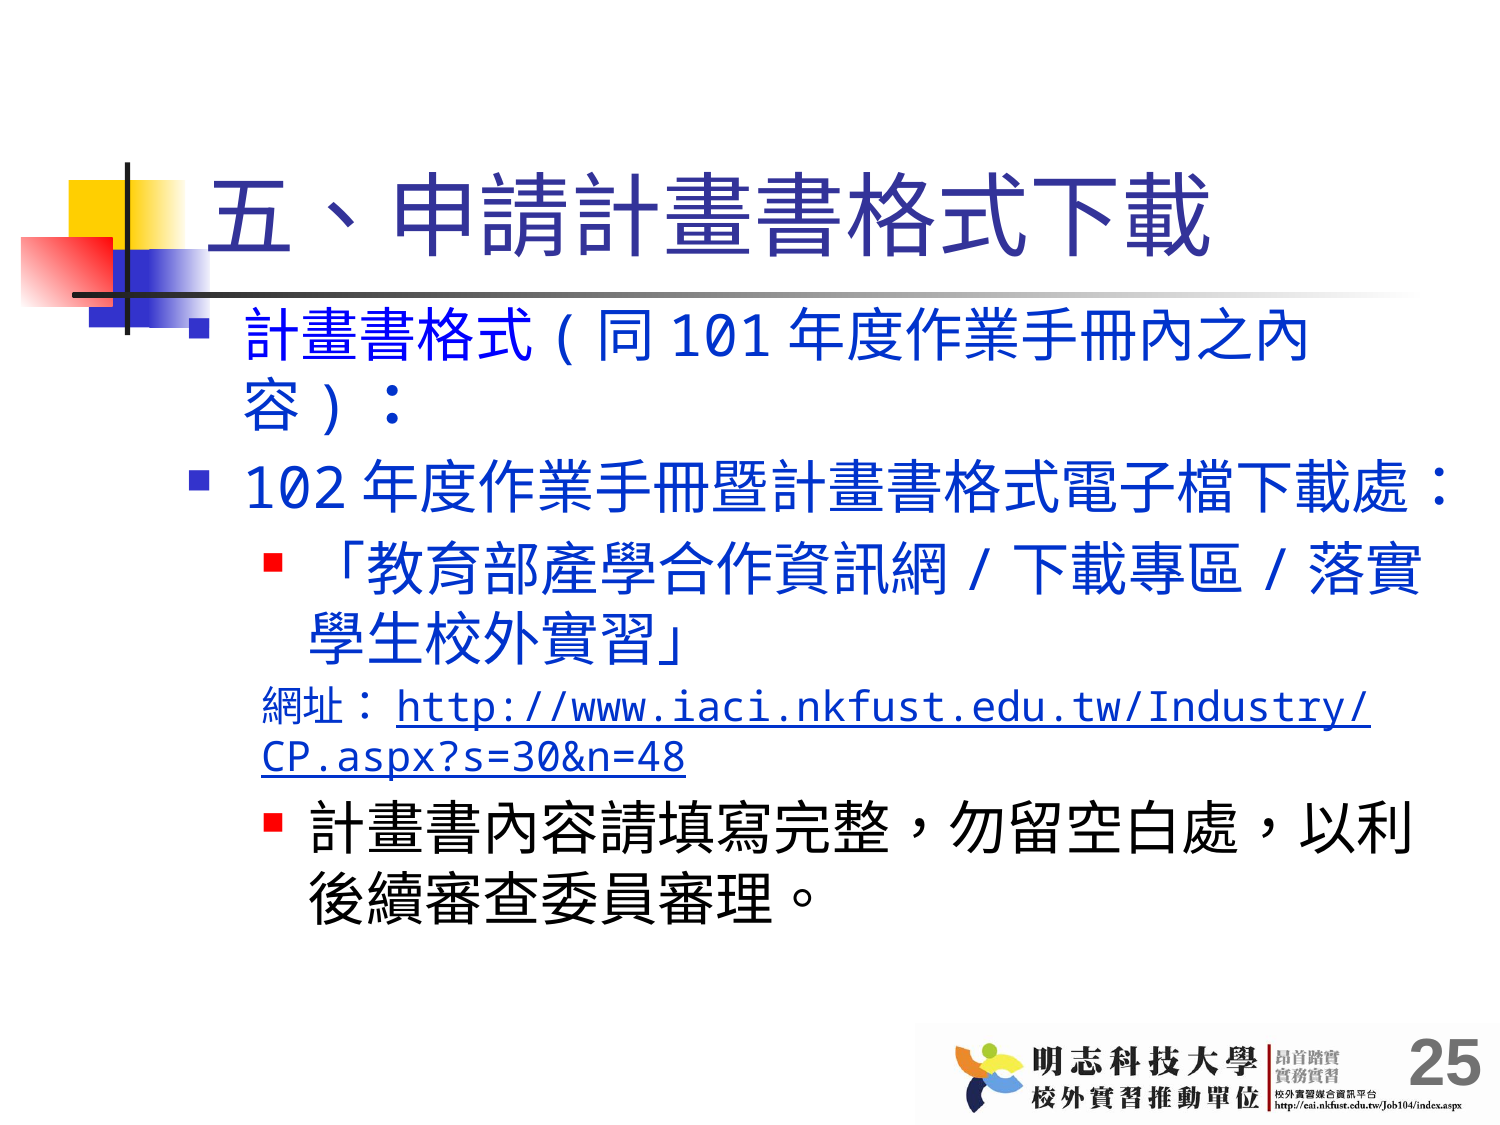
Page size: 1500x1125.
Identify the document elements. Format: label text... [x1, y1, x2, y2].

title 五、申請計畫書格式下載 [188, 35, 1468, 275]
picture [1447, 1024, 1500, 1125]
list 計畫書格式(同101年度作業手冊內之內容)： 102年度作業手冊暨計畫書格式電子檔下載處： 「教育部產學合作資訊網/下載專區/落實學生校外實習」 網址：http://www.iaci.nkfust.edu.tw/Industry/CP.aspx?s=30&n=48 計畫書內容請填寫完整，勿留空白處，以利後續審查委員審理。 [171, 290, 1447, 1125]
text_box 25 [1393, 1011, 1498, 1106]
